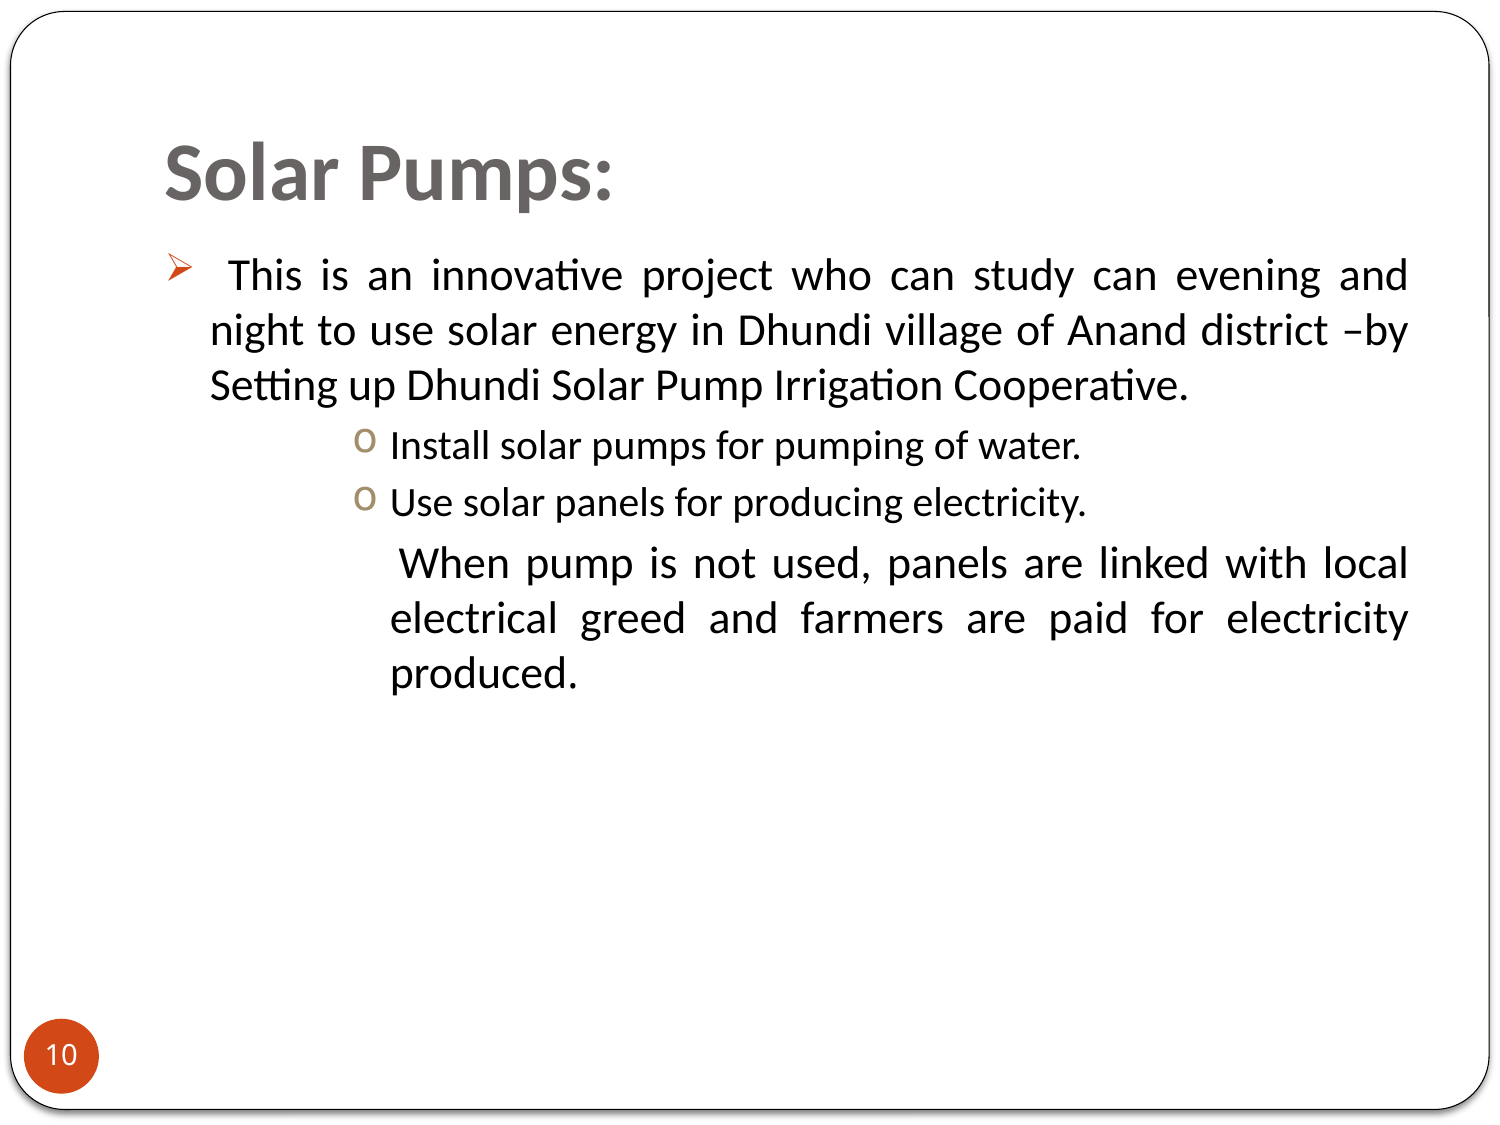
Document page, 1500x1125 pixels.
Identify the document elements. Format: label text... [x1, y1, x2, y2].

slide_number 10 [23, 1018, 99, 1094]
title Solar Pumps: [150, 45, 1425, 233]
list This is an innovative project who can study can evening and night to use solar energy in Dhundi village of Anand district –by Setting up Dhundi Solar Pump Irrigation Cooperative. Install solar pumps for pumping of water. Use solar panels for producing electricity. When pump is not used, panels are linked with local electrical greed and farmers are paid for electricity produced. [150, 237, 1425, 988]
